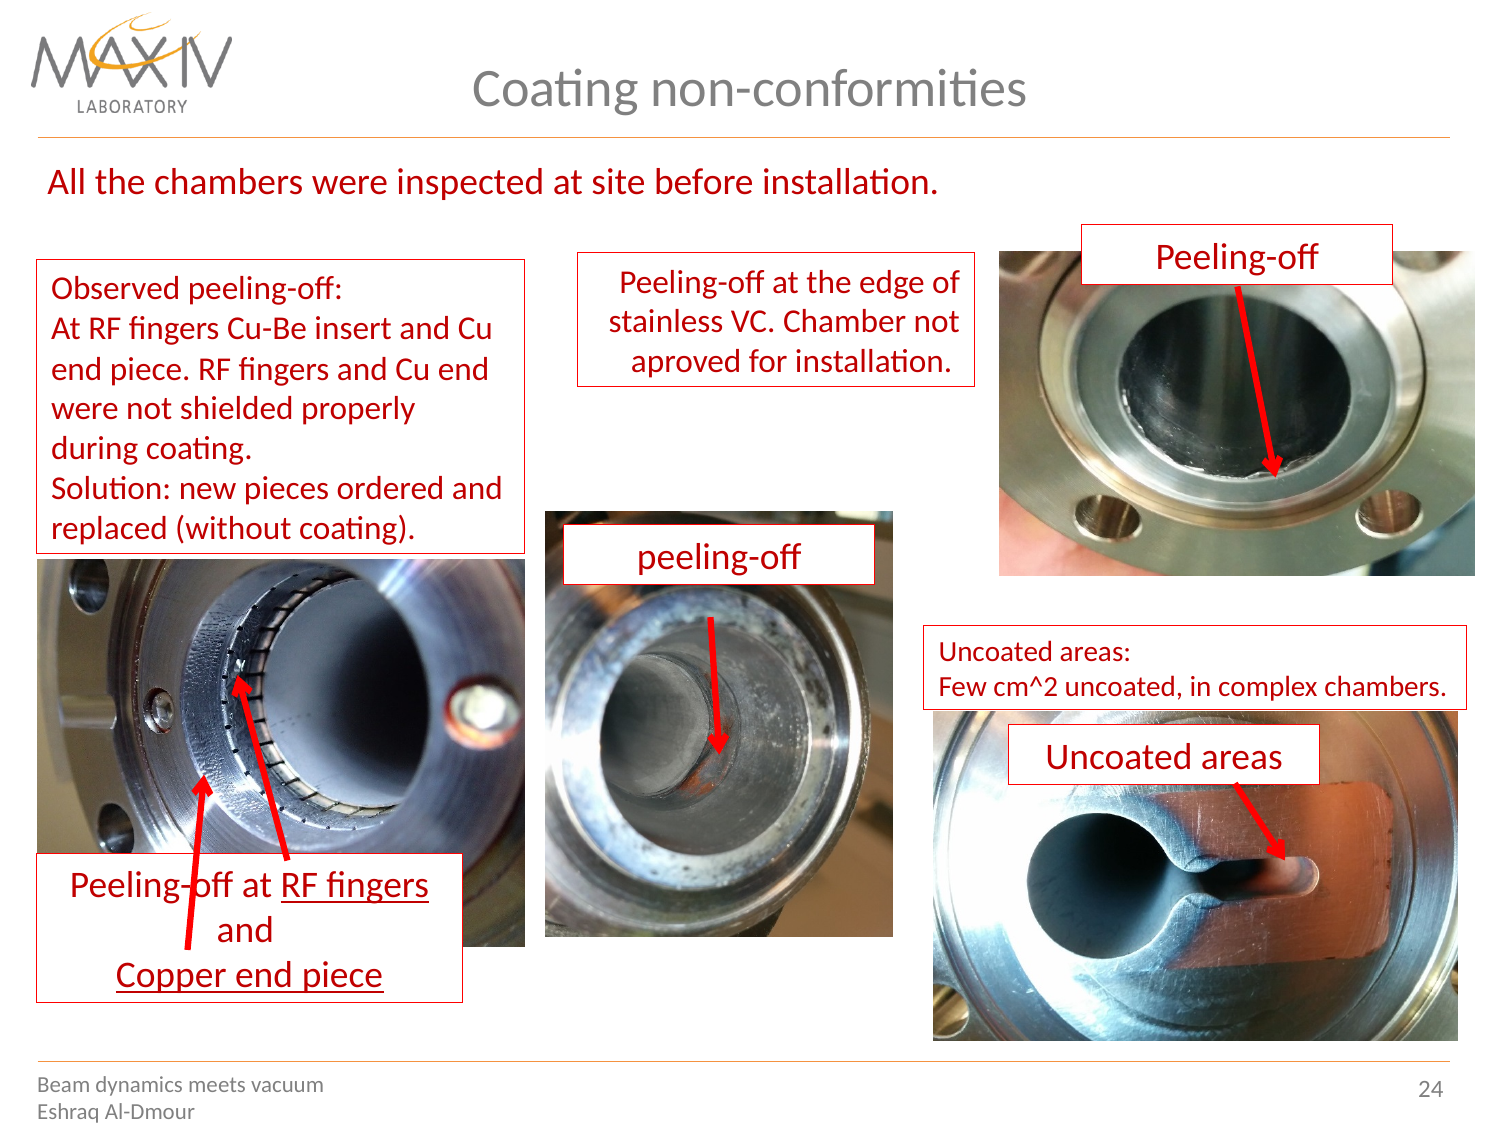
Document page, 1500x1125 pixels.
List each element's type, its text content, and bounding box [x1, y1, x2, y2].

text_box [545, 511, 893, 938]
picture [31, 12, 232, 113]
title Coating non-conformities [75, 45, 1425, 125]
text_box All the chambers were inspected at site before installation. [32, 149, 1350, 210]
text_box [923, 624, 1468, 1041]
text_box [577, 224, 1476, 577]
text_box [36, 259, 525, 1005]
